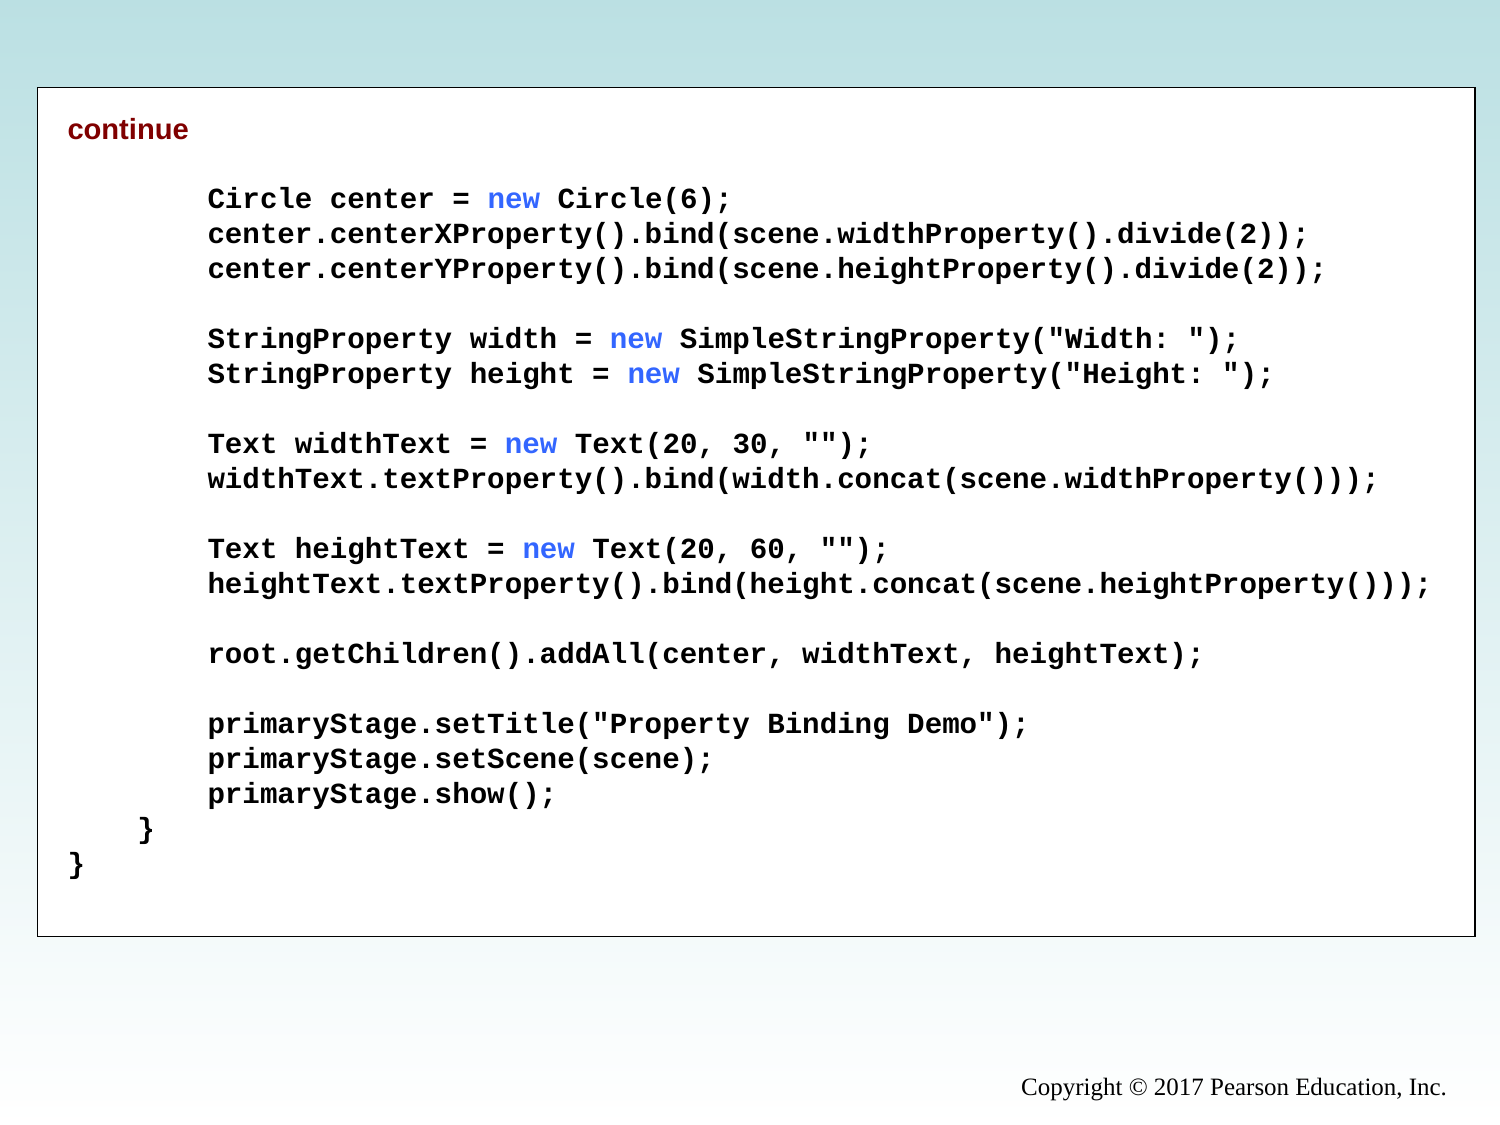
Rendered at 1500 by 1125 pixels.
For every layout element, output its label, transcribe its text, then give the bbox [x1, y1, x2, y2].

text_box continue Circle center = new Circle(6); center.centerXProperty().bind(scene.widthProperty().divide(2)); center.centerYProperty().bind(scene.heightProperty().divide(2)); StringProperty width = new SimpleStringProperty("Width: "); StringProperty height = new SimpleStringProperty("Height: "); Text widthText = new Text(20, 30, ""); widthText.textProperty().bind(width.concat(scene.widthProperty())); Text heightText = new Text(20, 60, ""); heightText.textProperty().bind(height.concat(scene.heightProperty())); root.getChildren().addAll(center, widthText, heightText); primaryStage.setTitle("Property Binding Demo"); primaryStage.setScene(scene); primaryStage.show(); } } [37, 87, 1475, 937]
footer Copyright © 2017 Pearson Education, Inc. [549, 1062, 1463, 1114]
